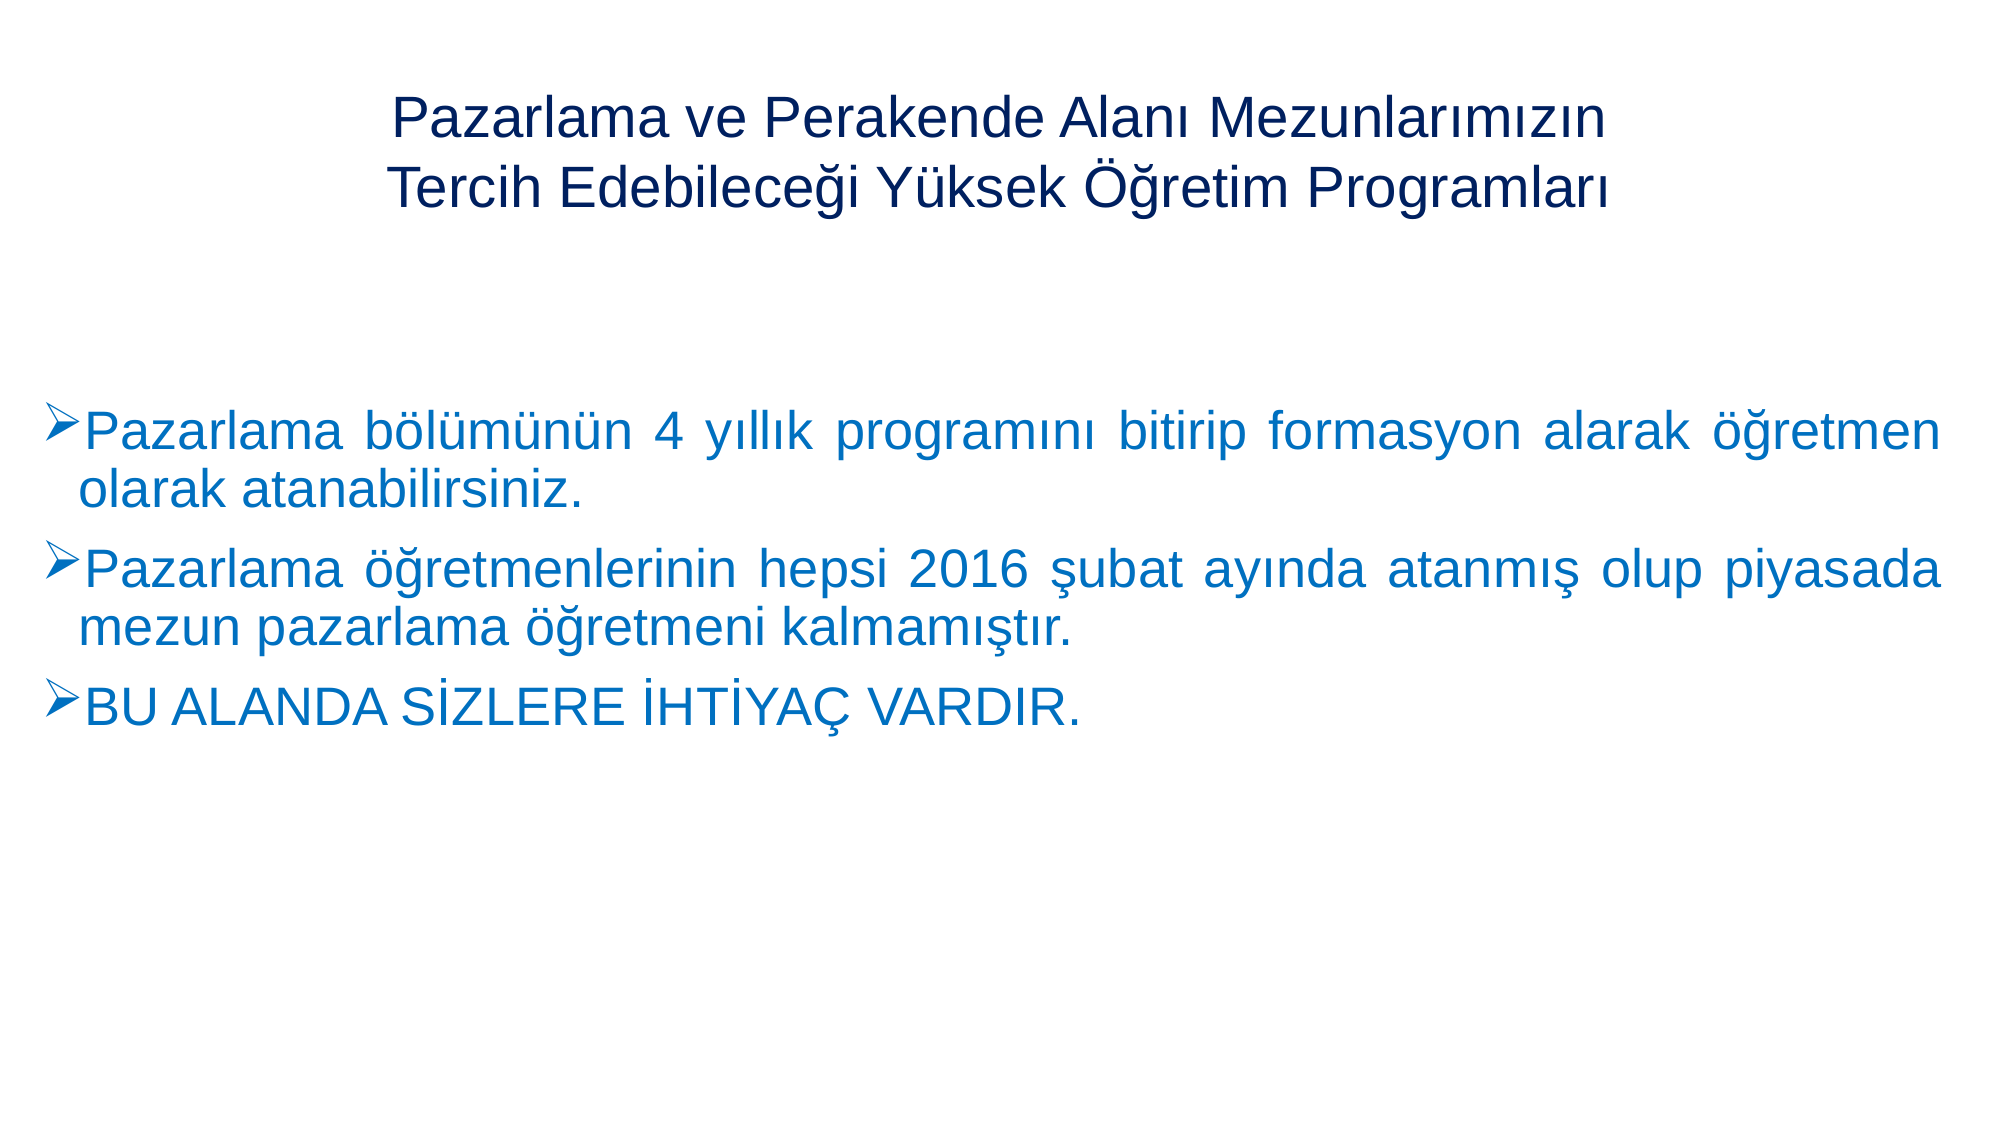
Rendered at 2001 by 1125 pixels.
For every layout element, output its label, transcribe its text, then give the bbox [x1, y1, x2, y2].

text_box Pazarlama ve Perakende Alanı Mezunlarımızın Tercih Edebileceği Yüksek Öğretim Programları [102, 30, 1914, 268]
list Pazarlama bölümünün 4 yıllık programını bitirip formasyon alarak öğretmen olarak atanabilirsiniz. Pazarlama öğretmenlerinin hepsi 2016 şubat ayında atanmış olup piyasada mezun pazarlama öğretmeni kalmamıştır. BU ALANDA SİZLERE İHTİYAÇ VARDIR. [25, 56, 1960, 1083]
